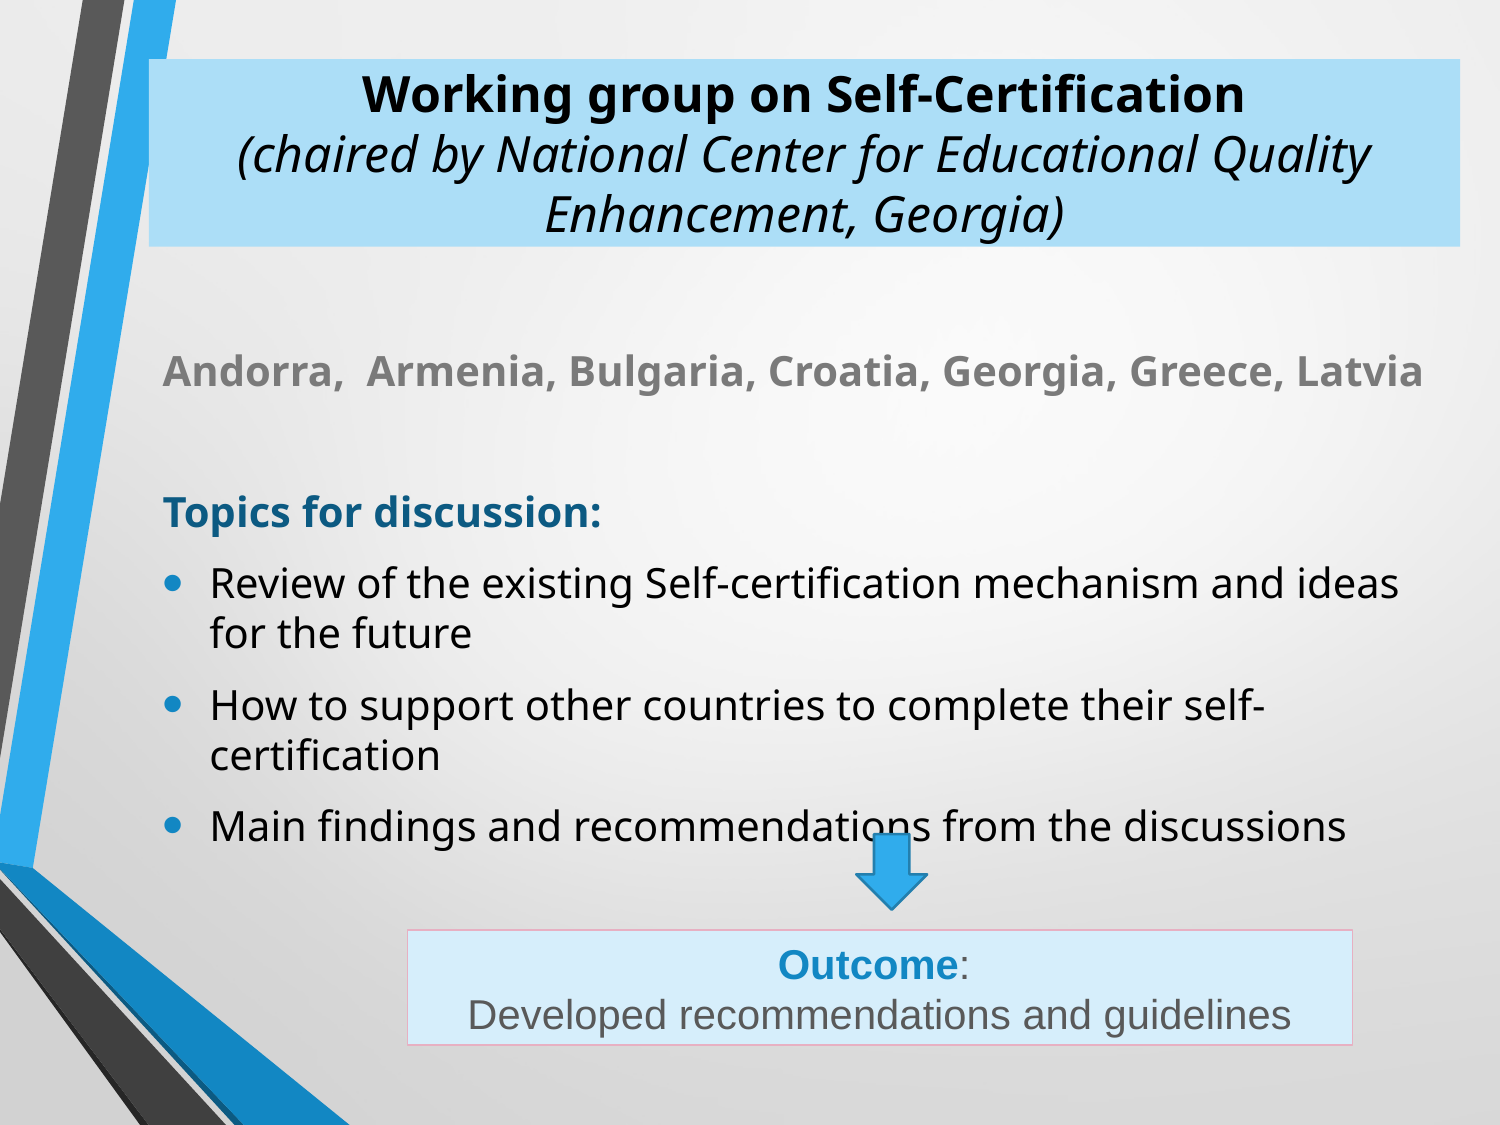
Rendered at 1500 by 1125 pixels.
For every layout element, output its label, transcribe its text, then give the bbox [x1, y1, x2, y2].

title Working group on Self-Certification (chaired by National Center for Educational Quality Enhancement, Georgia) [148, 59, 1461, 247]
list Andorra, Armenia, Bulgaria, Croatia, Georgia, Greece, Latvia Topics for discussion: Review of the existing Self-certification mechanism and ideas for the future How to support other countries to complete their self-certification Main findings and recommendations from the discussions [147, 267, 1461, 1080]
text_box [407, 833, 1353, 1047]
